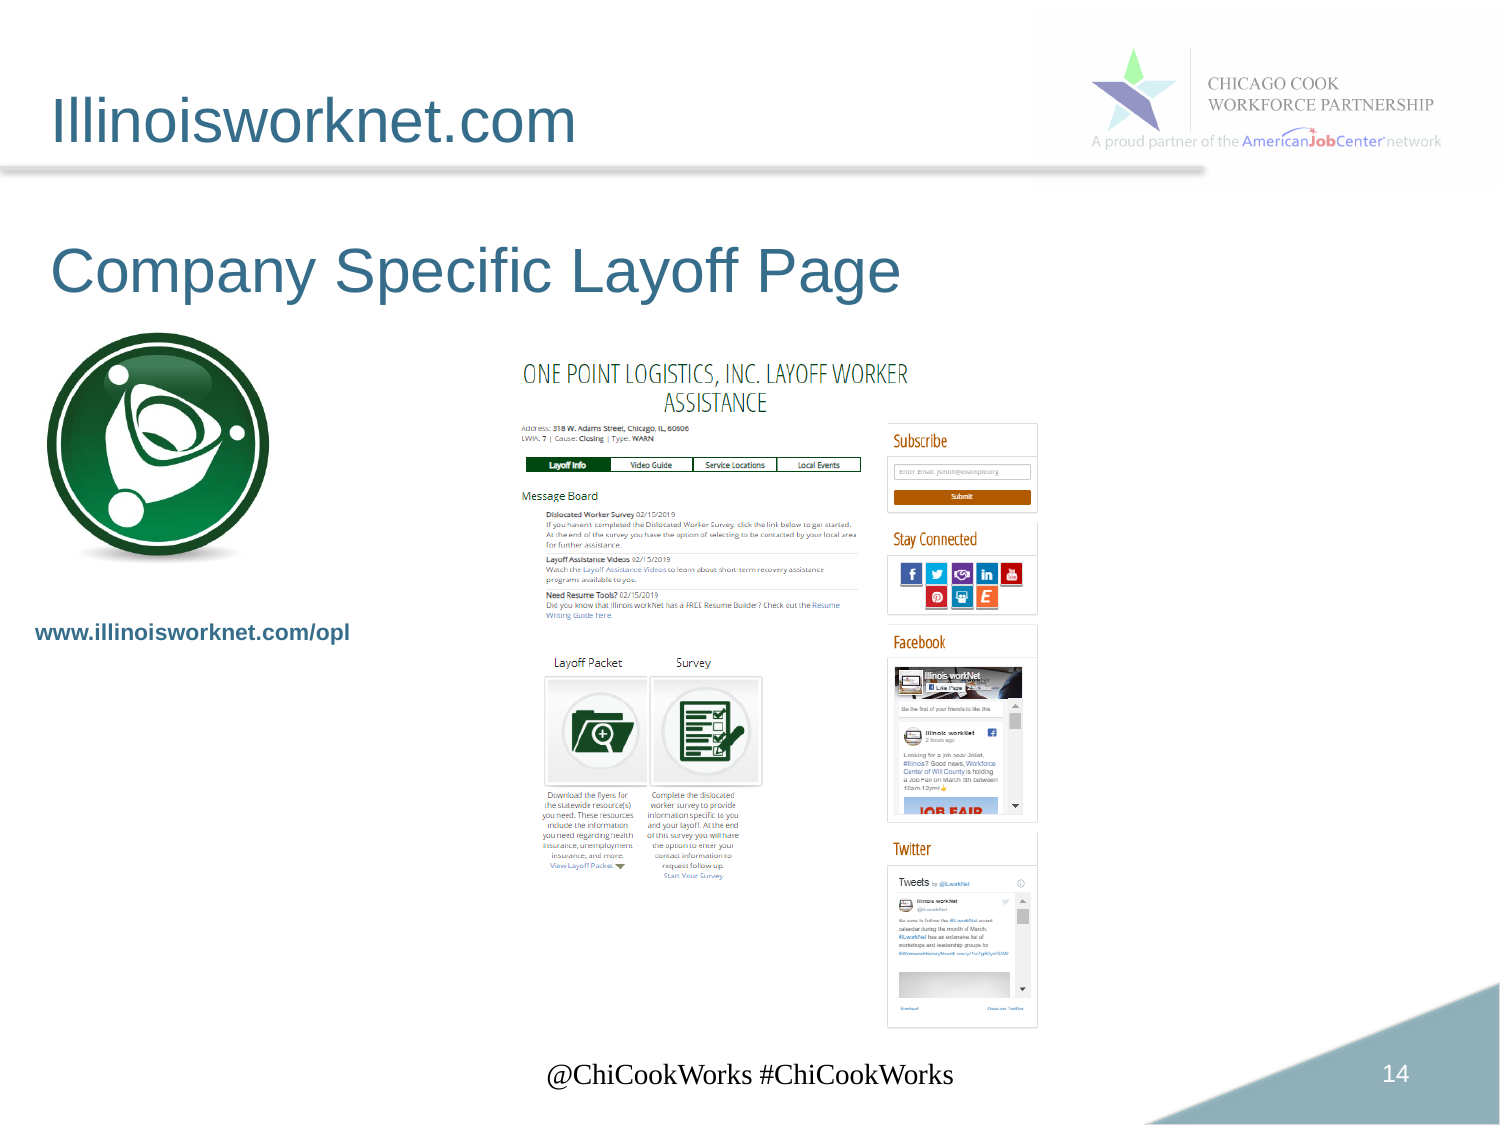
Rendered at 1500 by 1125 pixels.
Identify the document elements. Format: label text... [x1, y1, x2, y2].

slide_number 14 [1074, 1042, 1425, 1103]
text_box Illinoisworknet.com Company Specific Layoff Page [35, 178, 936, 312]
picture [30, 314, 285, 569]
picture [512, 350, 1054, 1043]
text_box Illinoisworknet.com Company Specific Layoff Page [35, 72, 936, 164]
text_box www.illinoisworknet.com/opl [20, 610, 421, 653]
footer @ChiCookWorks #ChiCookWorks [512, 1051, 988, 1103]
text_box [1144, 982, 1500, 1125]
picture [1032, 7, 1500, 192]
